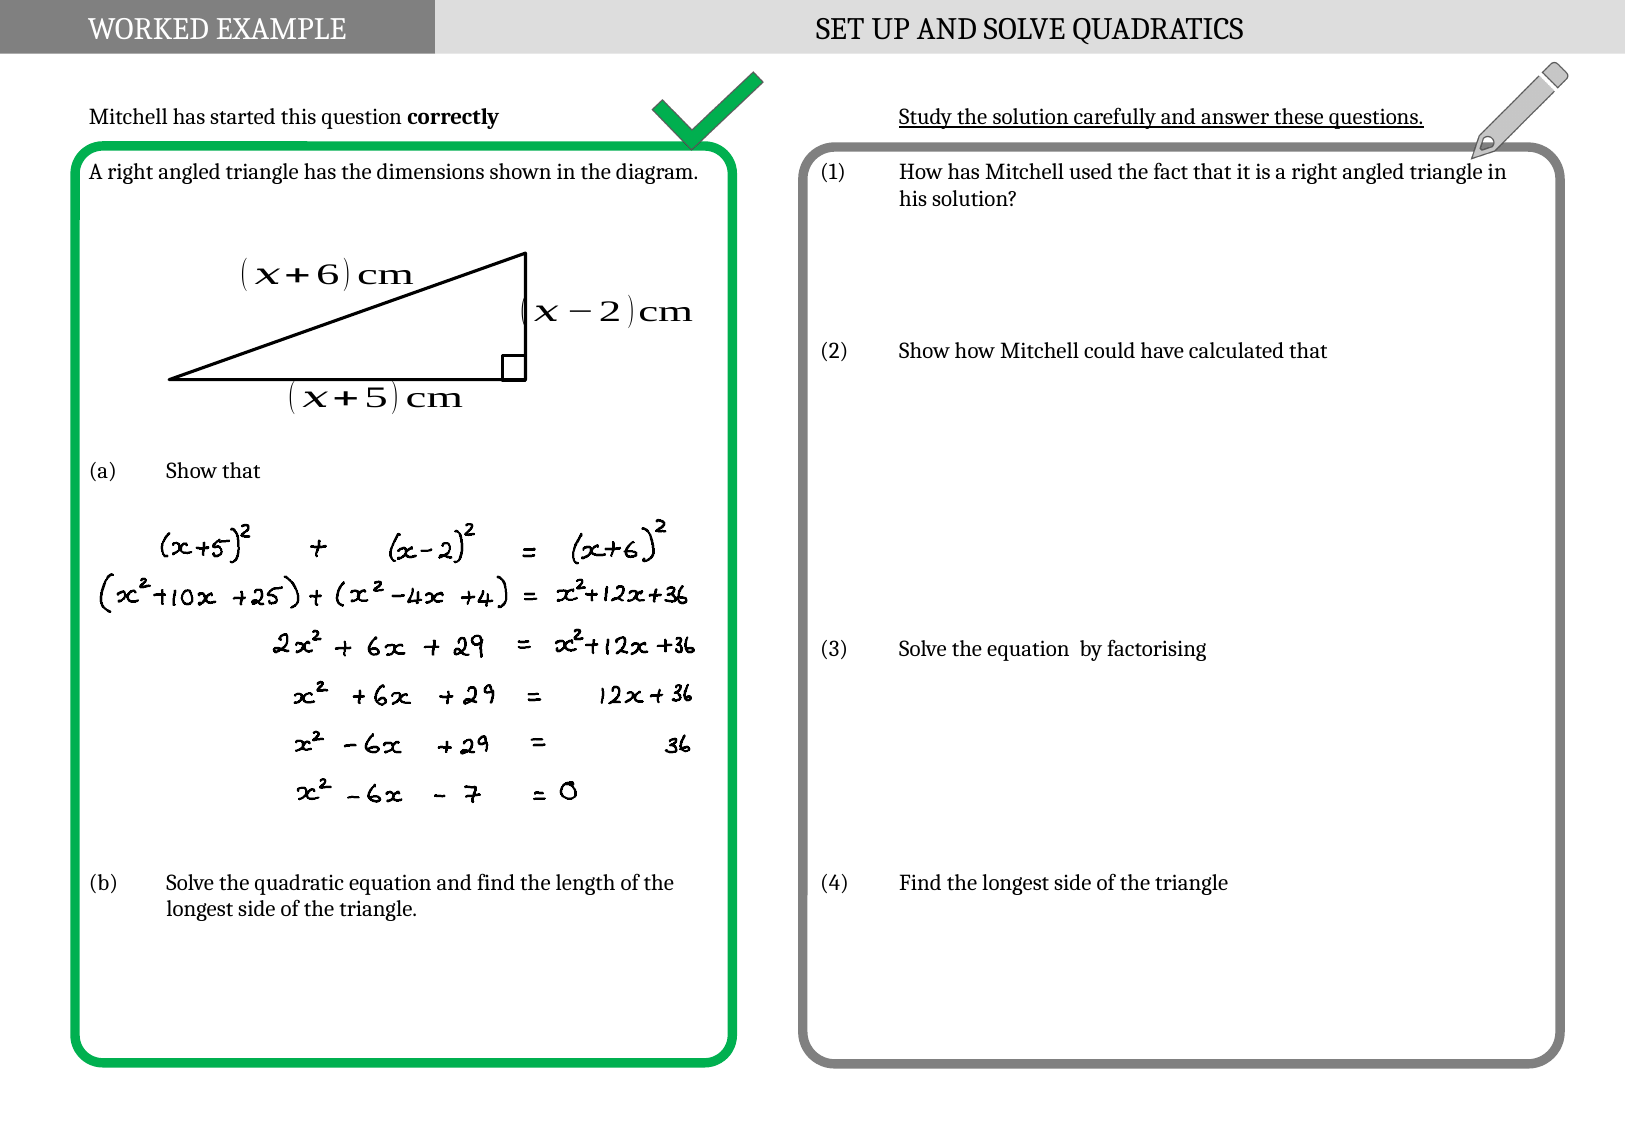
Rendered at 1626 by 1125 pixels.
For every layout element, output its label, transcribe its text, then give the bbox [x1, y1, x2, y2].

text_box SET UP AND SOLVE QUADRATICS [435, 0, 1625, 54]
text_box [169, 253, 697, 417]
text_box [73, 144, 734, 1064]
text_box [801, 145, 1562, 1065]
text_box WORKED EXAMPLE [0, 0, 435, 54]
picture [86, 505, 697, 821]
picture [1462, 53, 1577, 168]
picture [650, 53, 765, 168]
